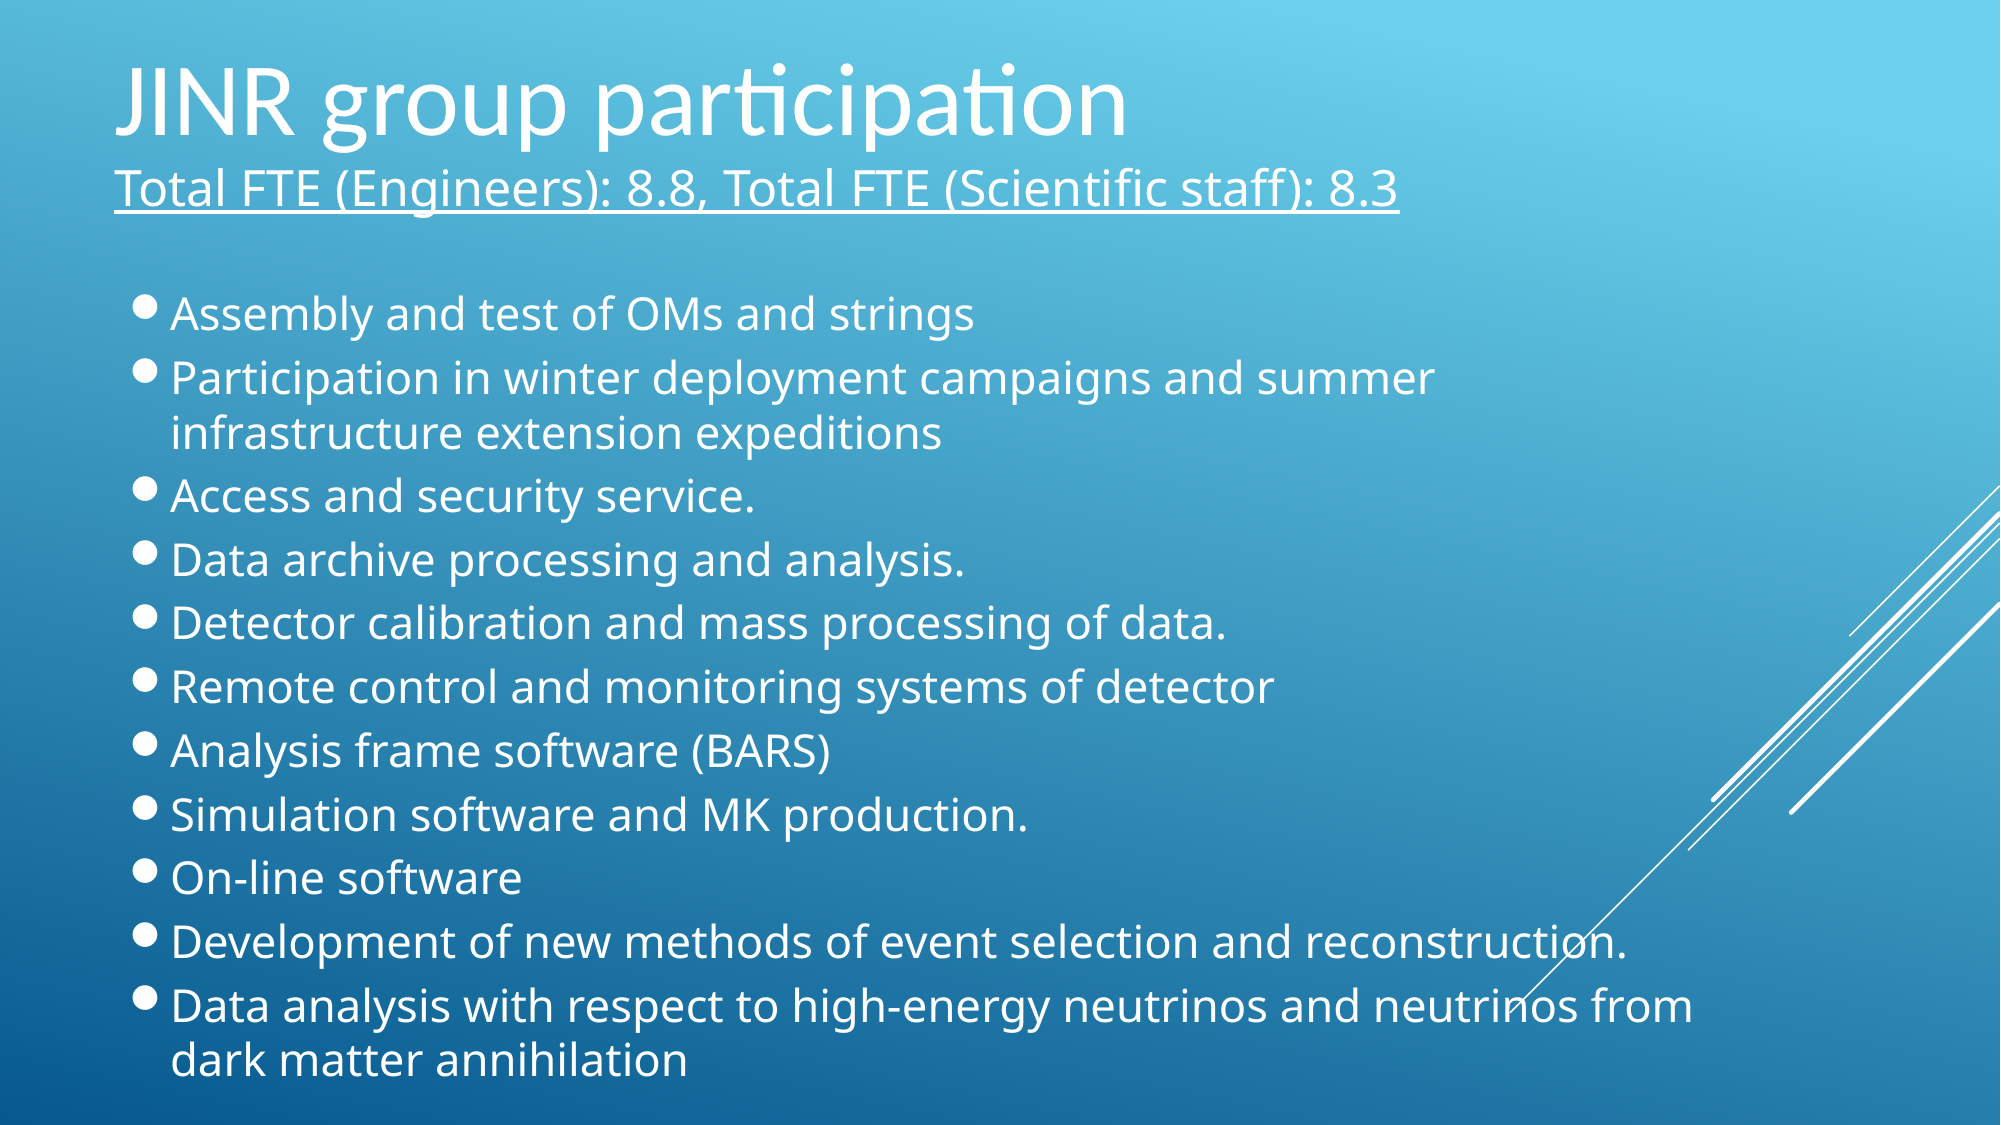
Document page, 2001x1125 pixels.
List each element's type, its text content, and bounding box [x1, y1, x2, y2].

text_box Assembly and test of OMs and strings Participation in winter deployment campaigns and summer infrastructure extension expeditions Access and security service. Data archive processing and analysis. Detector calibration and mass processing of data. Remote control and monitoring systems of detector Analysis frame software (BARS) Simulation software and MK production. On-line software Development of new methods of event selection and reconstruction. Data analysis with respect to high-energy neutrinos and neutrinos from dark matter annihilation [114, 277, 1731, 1112]
text_box JINR group participation Total FTE (Engineers): 8.8, Total FTE (Scientific staff): 8.3 [114, 0, 1975, 216]
